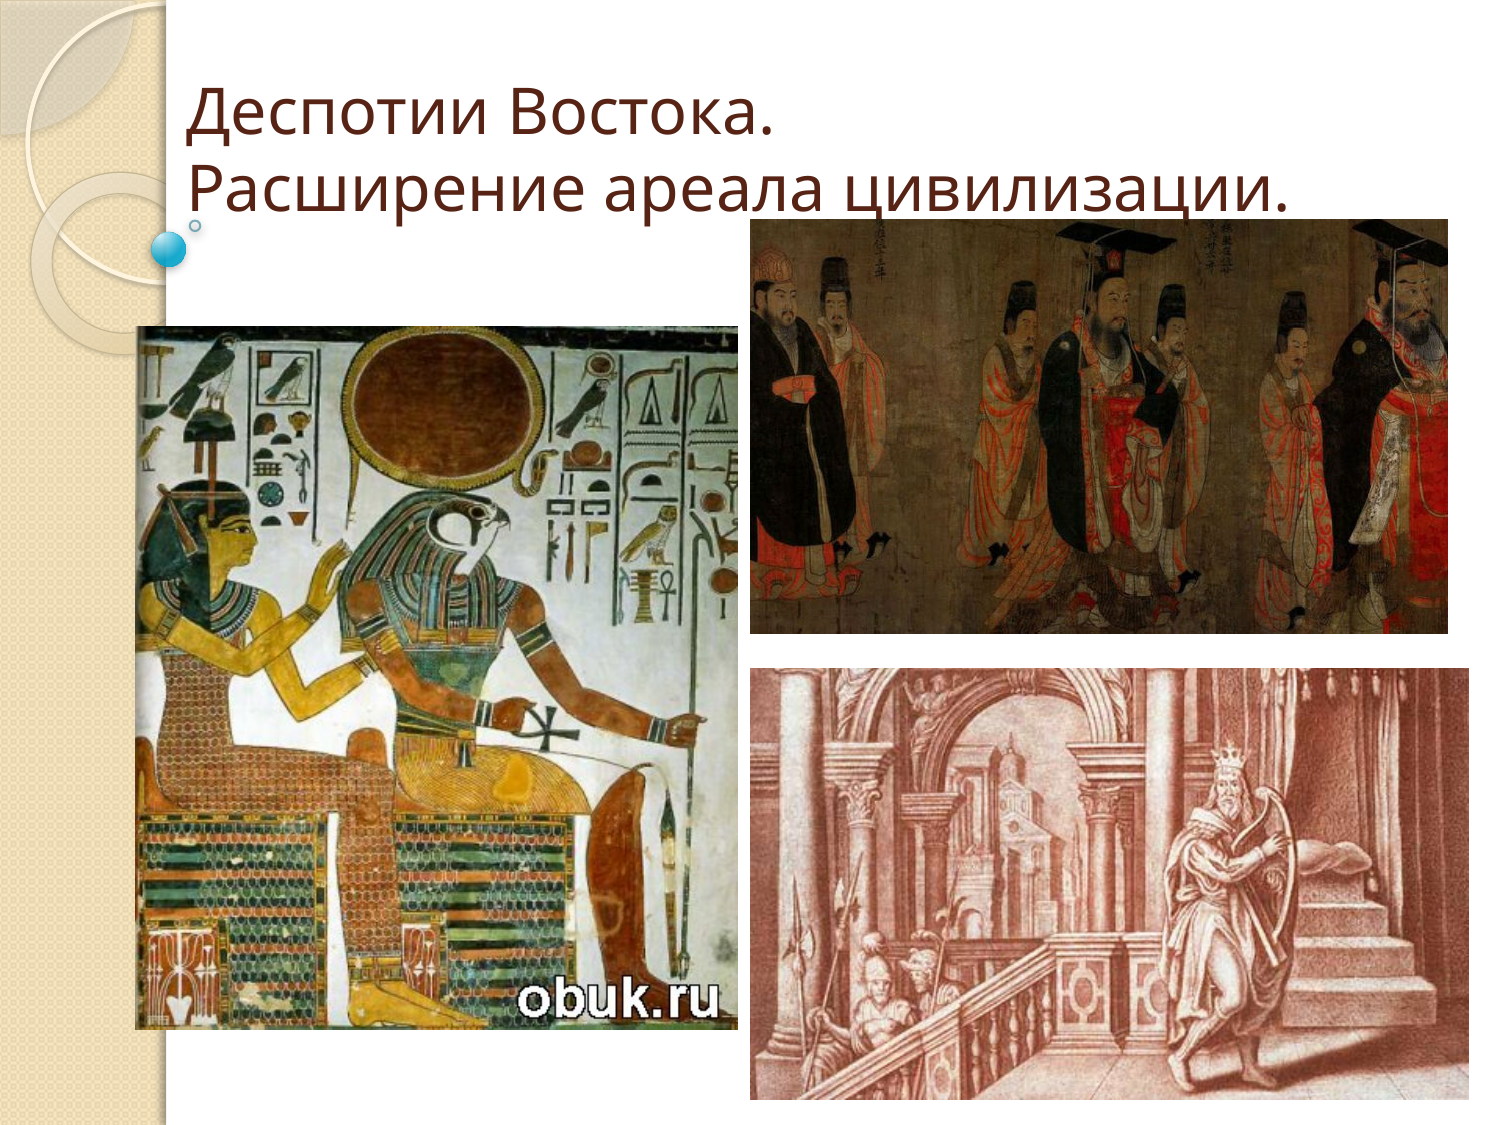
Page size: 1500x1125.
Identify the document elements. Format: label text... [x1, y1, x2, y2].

picture [749, 668, 1469, 1101]
picture [135, 325, 738, 1030]
picture [749, 219, 1449, 634]
title Деспотии Востока. Расширение ареала цивилизации. [171, 59, 1450, 232]
